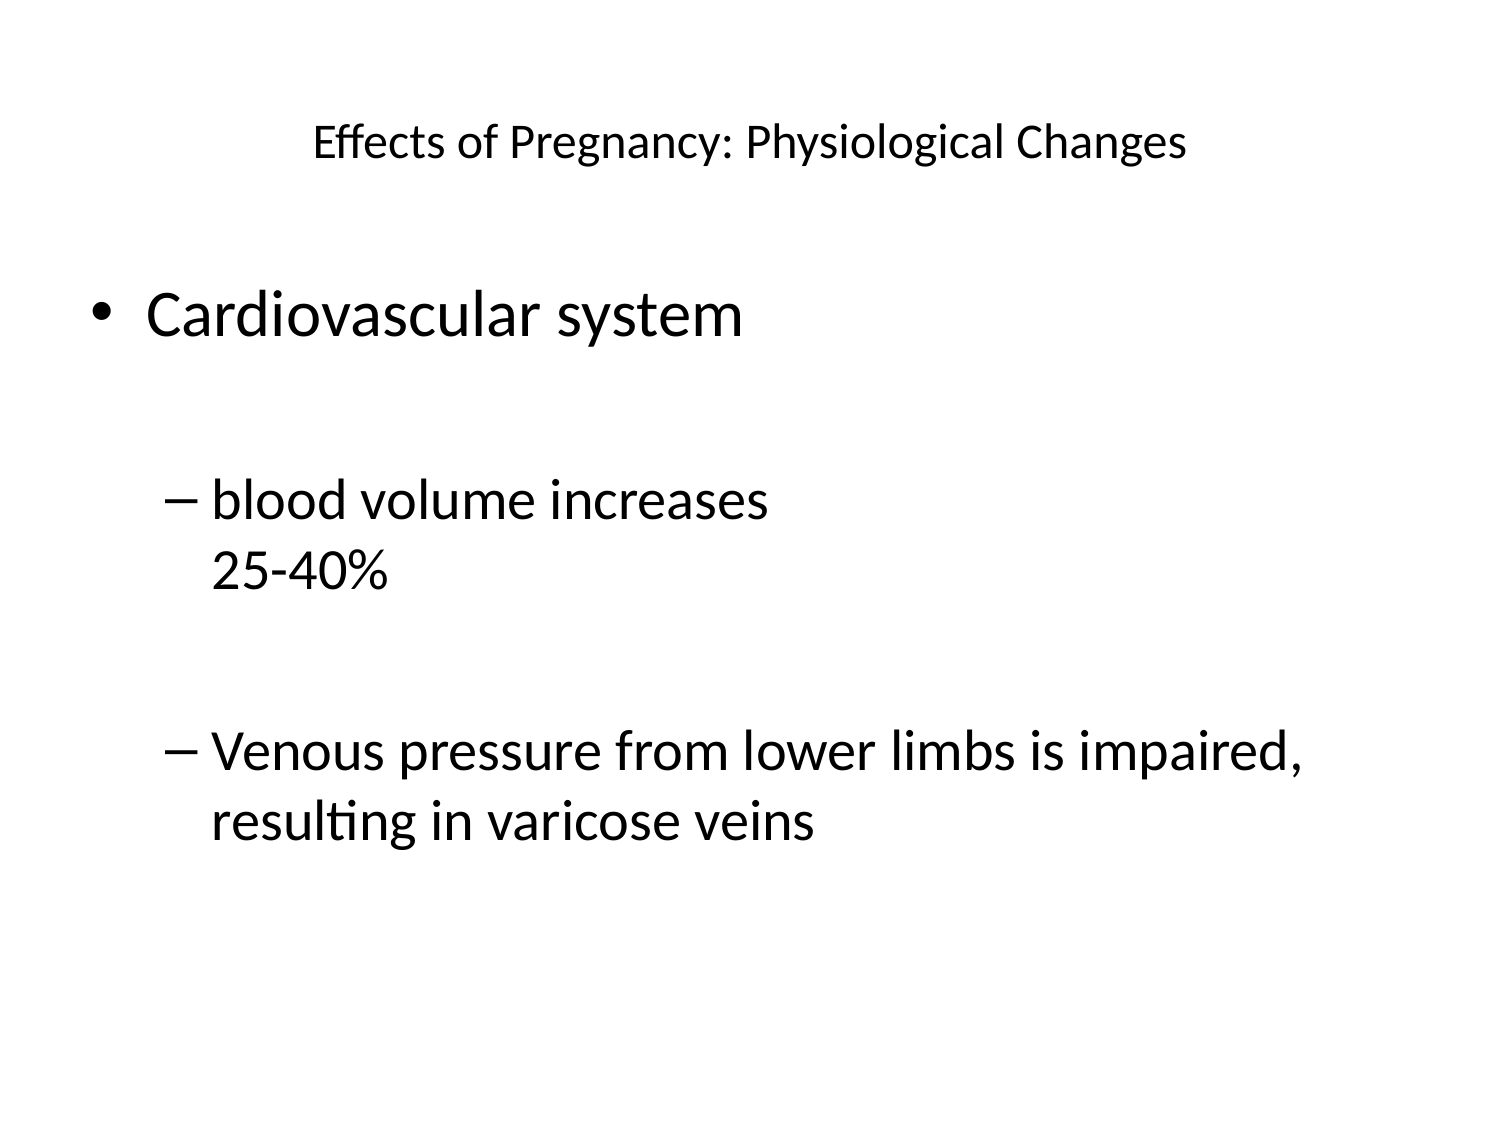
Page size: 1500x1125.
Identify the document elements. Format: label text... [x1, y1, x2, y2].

list Cardiovascular system blood volume increases 25-40% Venous pressure from lower limbs is impaired, resulting in varicose veins [75, 262, 1425, 1005]
title Effects of Pregnancy: Physiological Changes [75, 45, 1425, 233]
